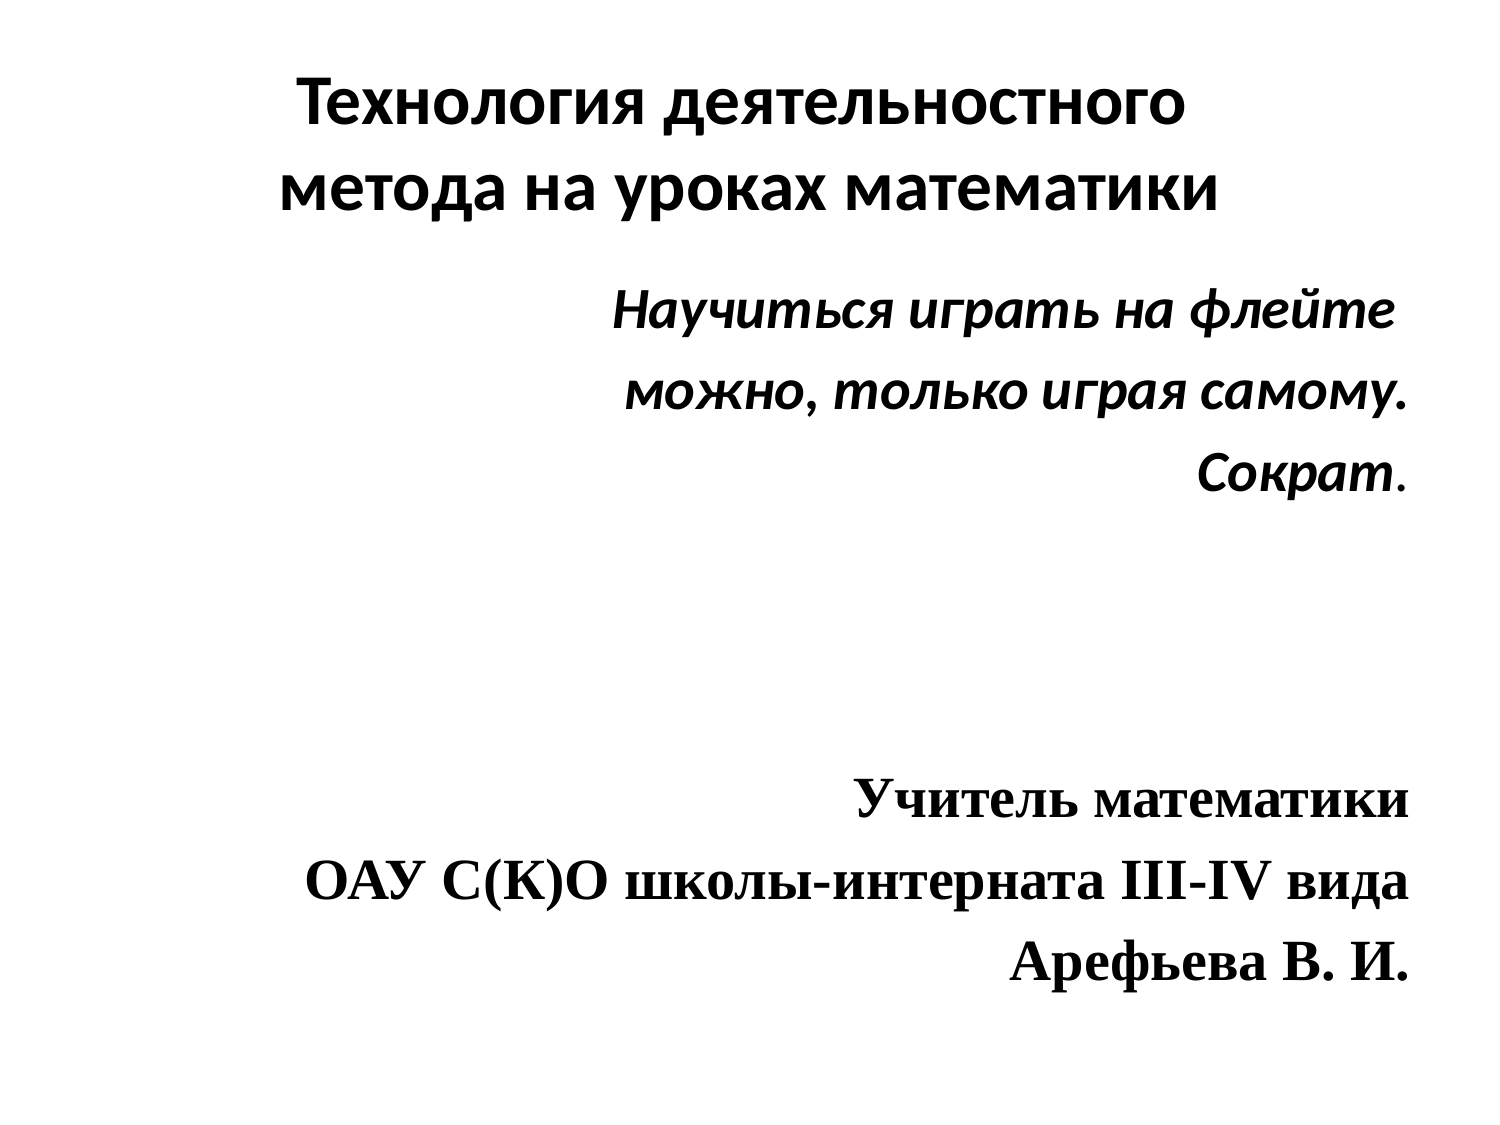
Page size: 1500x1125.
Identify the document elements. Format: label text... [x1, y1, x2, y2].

title Технология деятельностного метода на уроках математики [75, 45, 1425, 233]
list Научиться играть на флейте можно, только играя самому. Сократ. Учитель математики ОАУ С(К)О школы-интерната III-IV вида Арефьева В. И. [75, 262, 1425, 1005]
